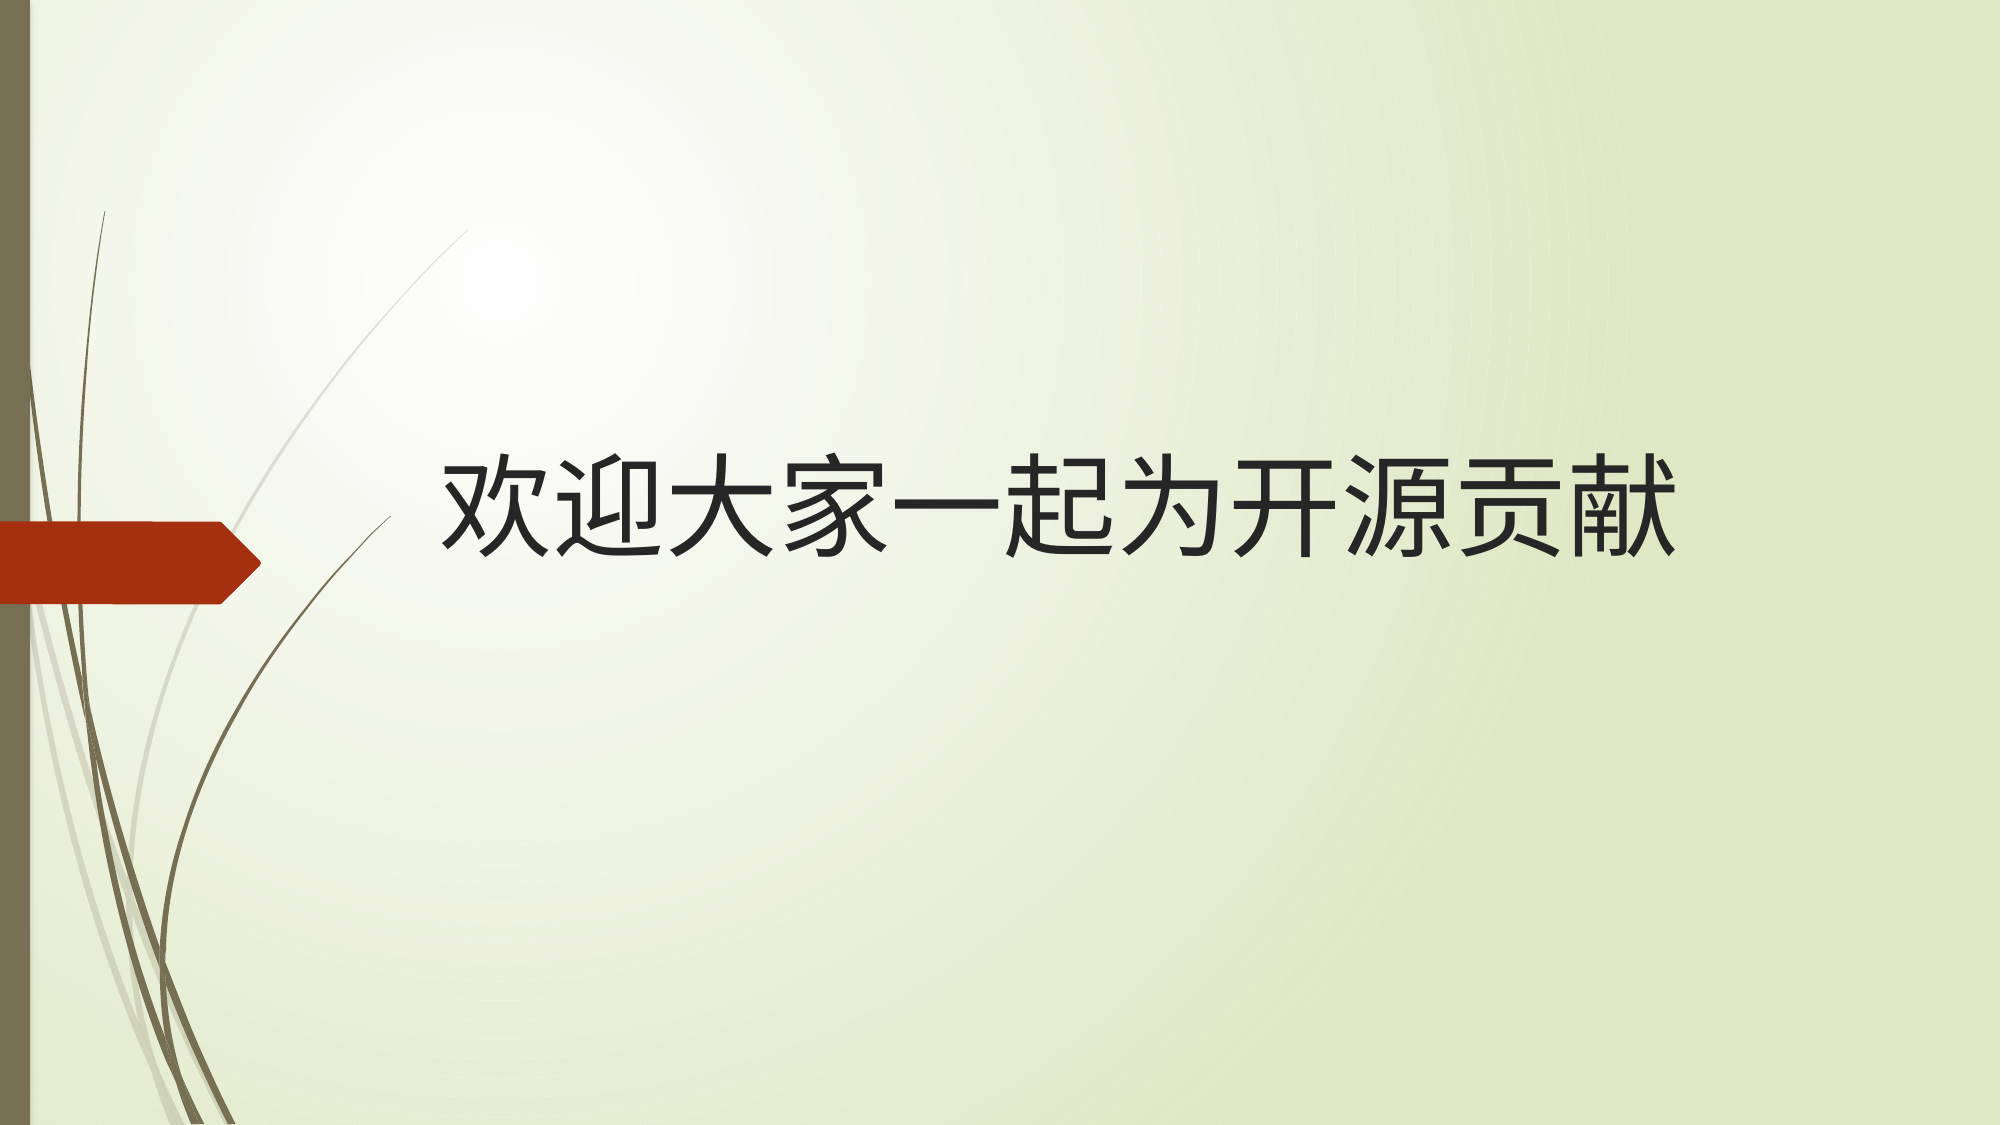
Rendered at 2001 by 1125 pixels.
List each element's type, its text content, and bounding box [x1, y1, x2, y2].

title 欢迎大家一起为开源贡献 [424, 337, 1888, 579]
